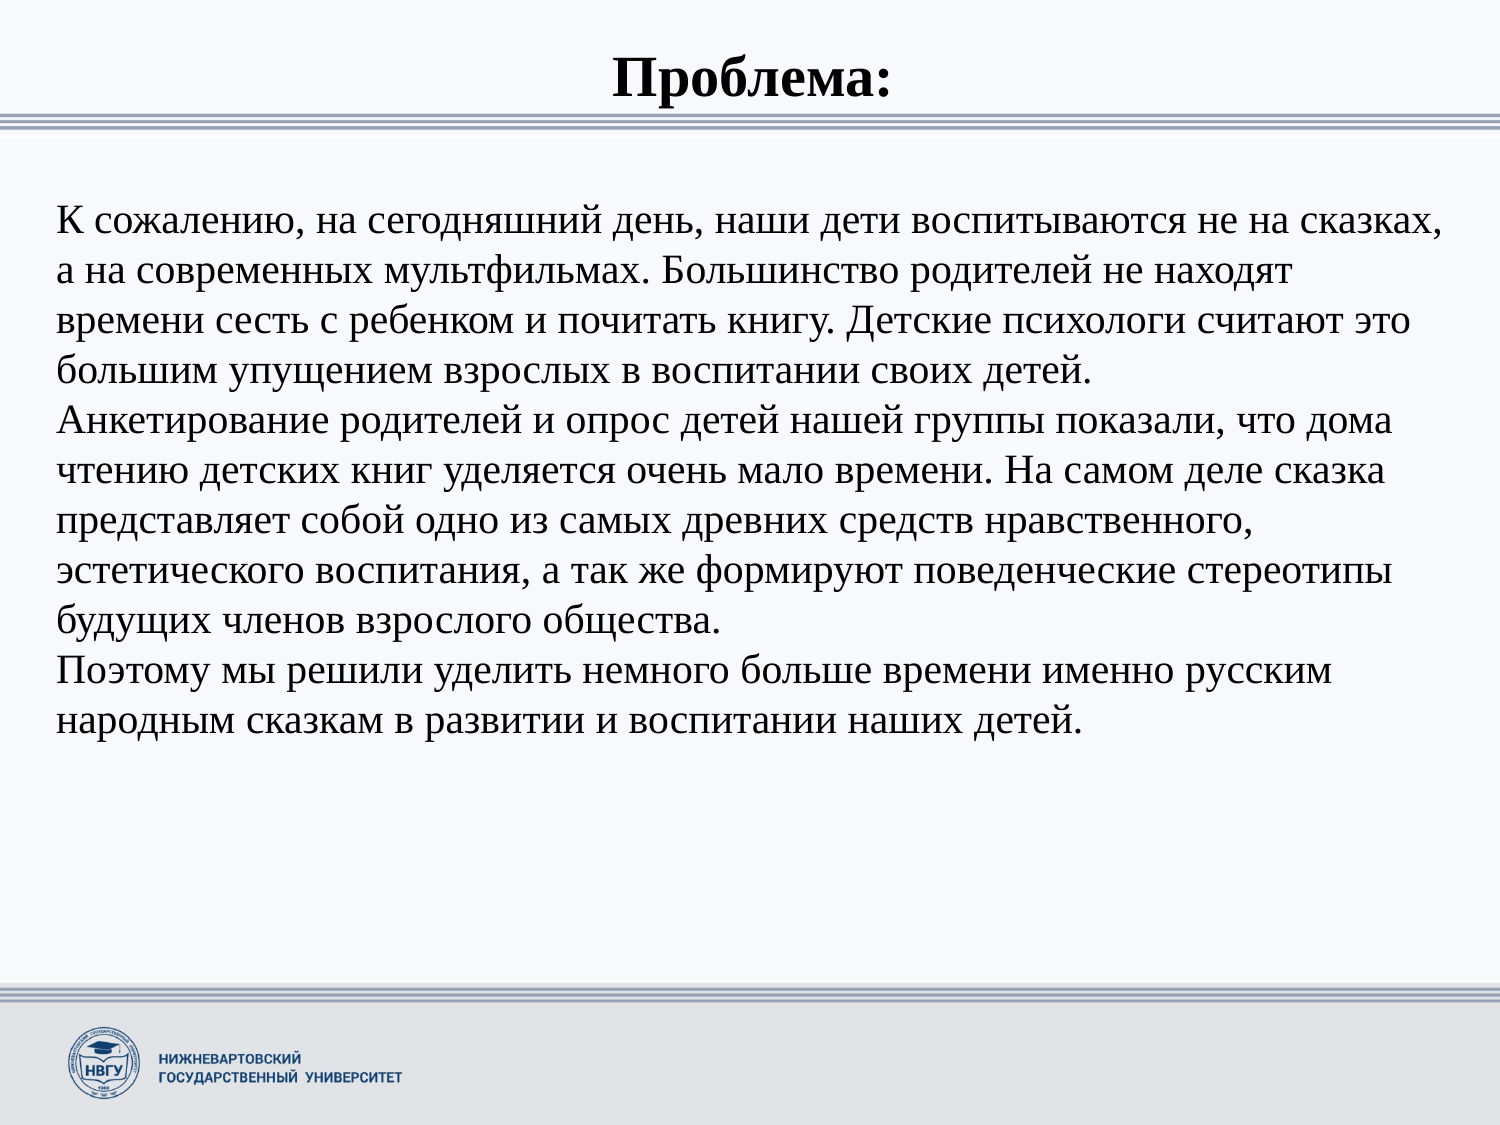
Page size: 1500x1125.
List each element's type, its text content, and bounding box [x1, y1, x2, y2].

text_box Проблема: [598, 30, 910, 116]
text_box К сожалению, на сегодняшний день, наши дети воспитываются не на сказках, а на современных мультфильмах. Большинство родителей не находят времени сесть с ребенком и почитать книгу. Детские психологи считают это большим упущением взрослых в воспитании своих детей. Анкетирование родителей и опрос детей нашей группы показали, что дома чтению детских книг уделяется очень мало времени. На самом деле сказка представляет собой одно из самых древних средств нравственного, эстетического воспитания, а так же формируют поведенческие стереотипы будущих членов взрослого общества. Поэтому мы решили уделить немного больше времени именно русским народным сказкам в развитии и воспитании наших детей. [41, 184, 1459, 750]
picture [0, 0, 1500, 1125]
